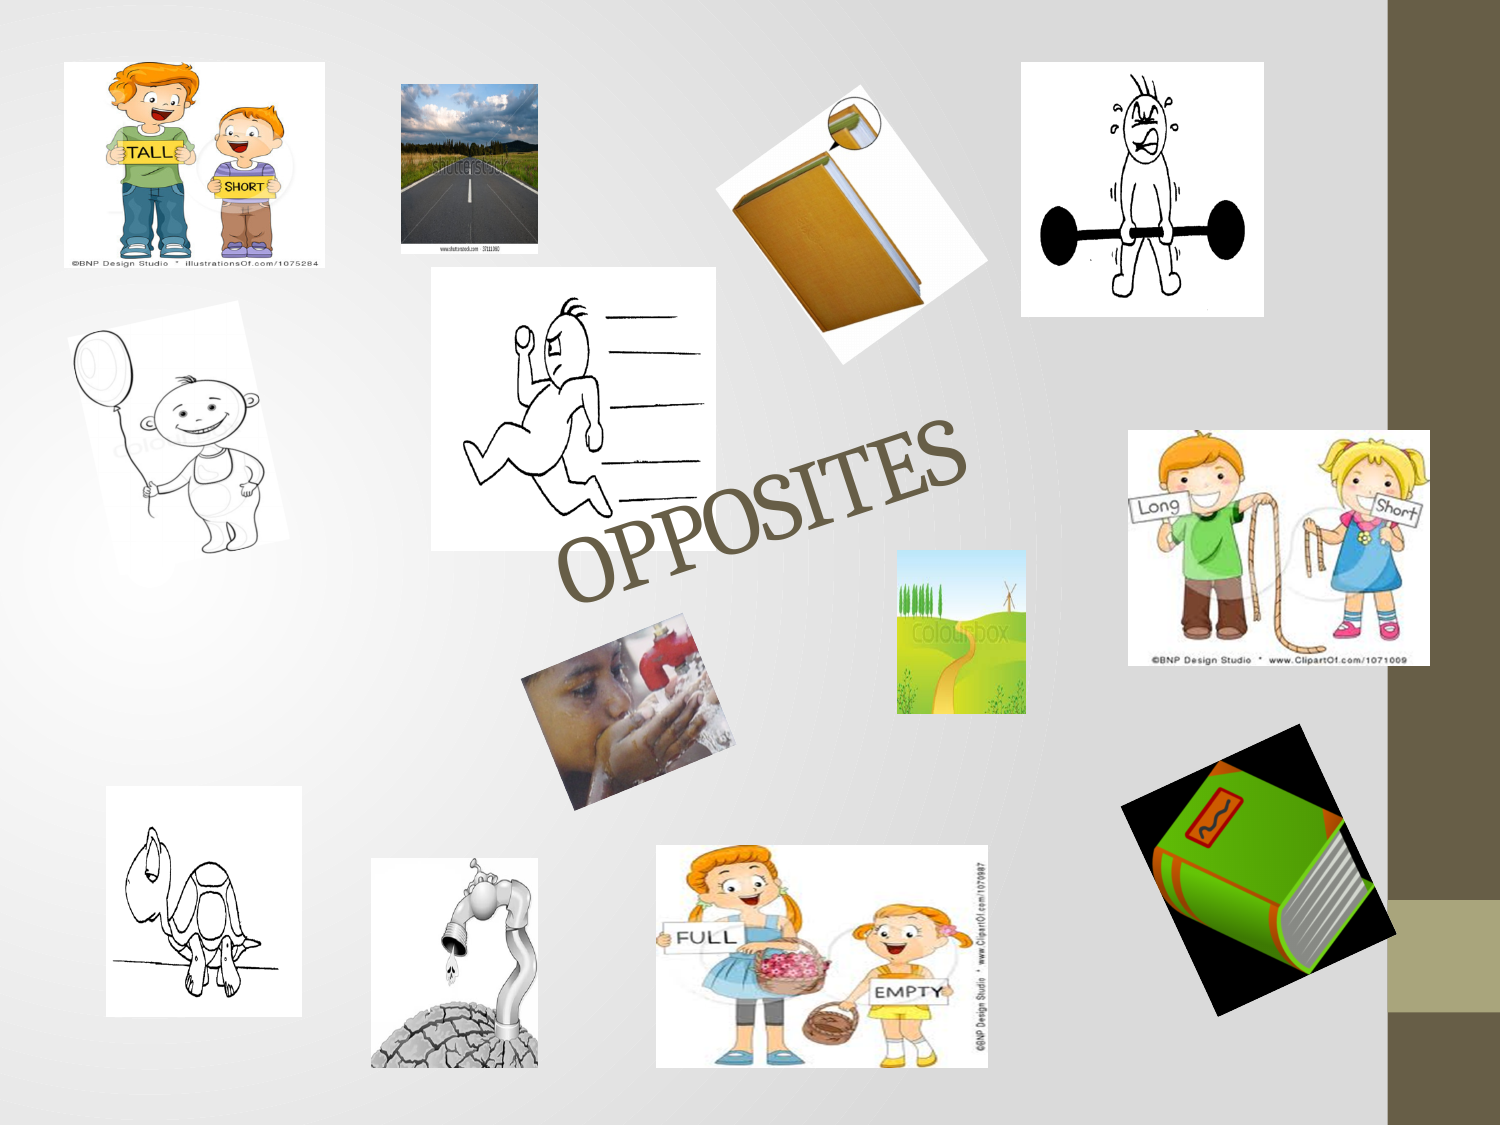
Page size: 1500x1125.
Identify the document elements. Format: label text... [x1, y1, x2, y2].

picture [400, 83, 539, 255]
picture [716, 85, 987, 364]
picture [1121, 724, 1396, 1016]
title OPPOSITES [29, 192, 1488, 820]
picture [105, 786, 303, 1017]
picture [521, 613, 736, 810]
picture [64, 62, 326, 269]
picture [430, 267, 716, 552]
picture [68, 301, 289, 575]
picture [656, 845, 988, 1069]
picture [1127, 429, 1431, 667]
picture [897, 550, 1026, 714]
picture [371, 858, 539, 1069]
picture [1021, 62, 1264, 317]
